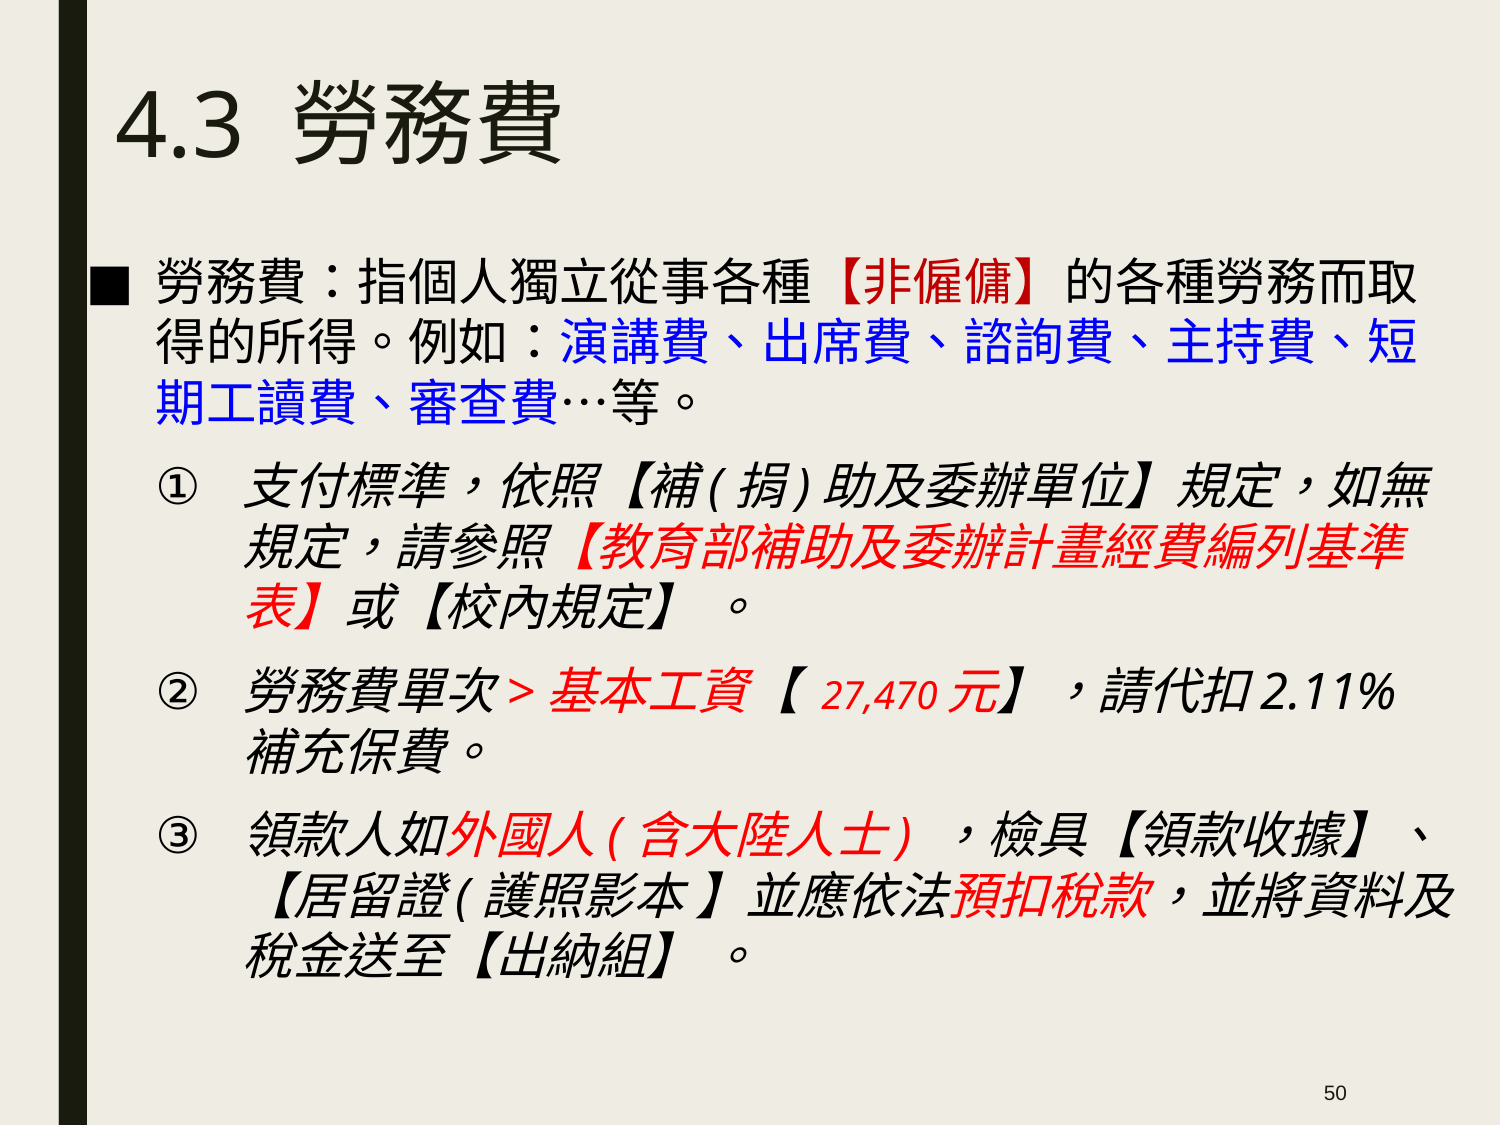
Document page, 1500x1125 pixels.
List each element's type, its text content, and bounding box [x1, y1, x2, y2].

list 勞務費：指個人獨立從事各種【非僱傭】的各種勞務而取得的所得。例如：演講費、出席費、諮詢費、主持費、短期工讀費、審查費…等。 支付標準，依照【補(捐)助及委辦單位】規定，如無規定，請參照【教育部補助及委辦計畫經費編列基準表】或【校內規定】 。 勞務費單次>基本工資【 27,470元】，請代扣2.11%補充保費。 領款人如外國人(含大陸人士) ，檢具【領款收據】、【居留證(護照影本 】並應依法預扣稅款，並將資料及稅金送至【出納組】 。 [70, 242, 1471, 1000]
title 4.3 勞務費 [100, 71, 1395, 220]
slide_number 50 [1165, 1058, 1362, 1125]
